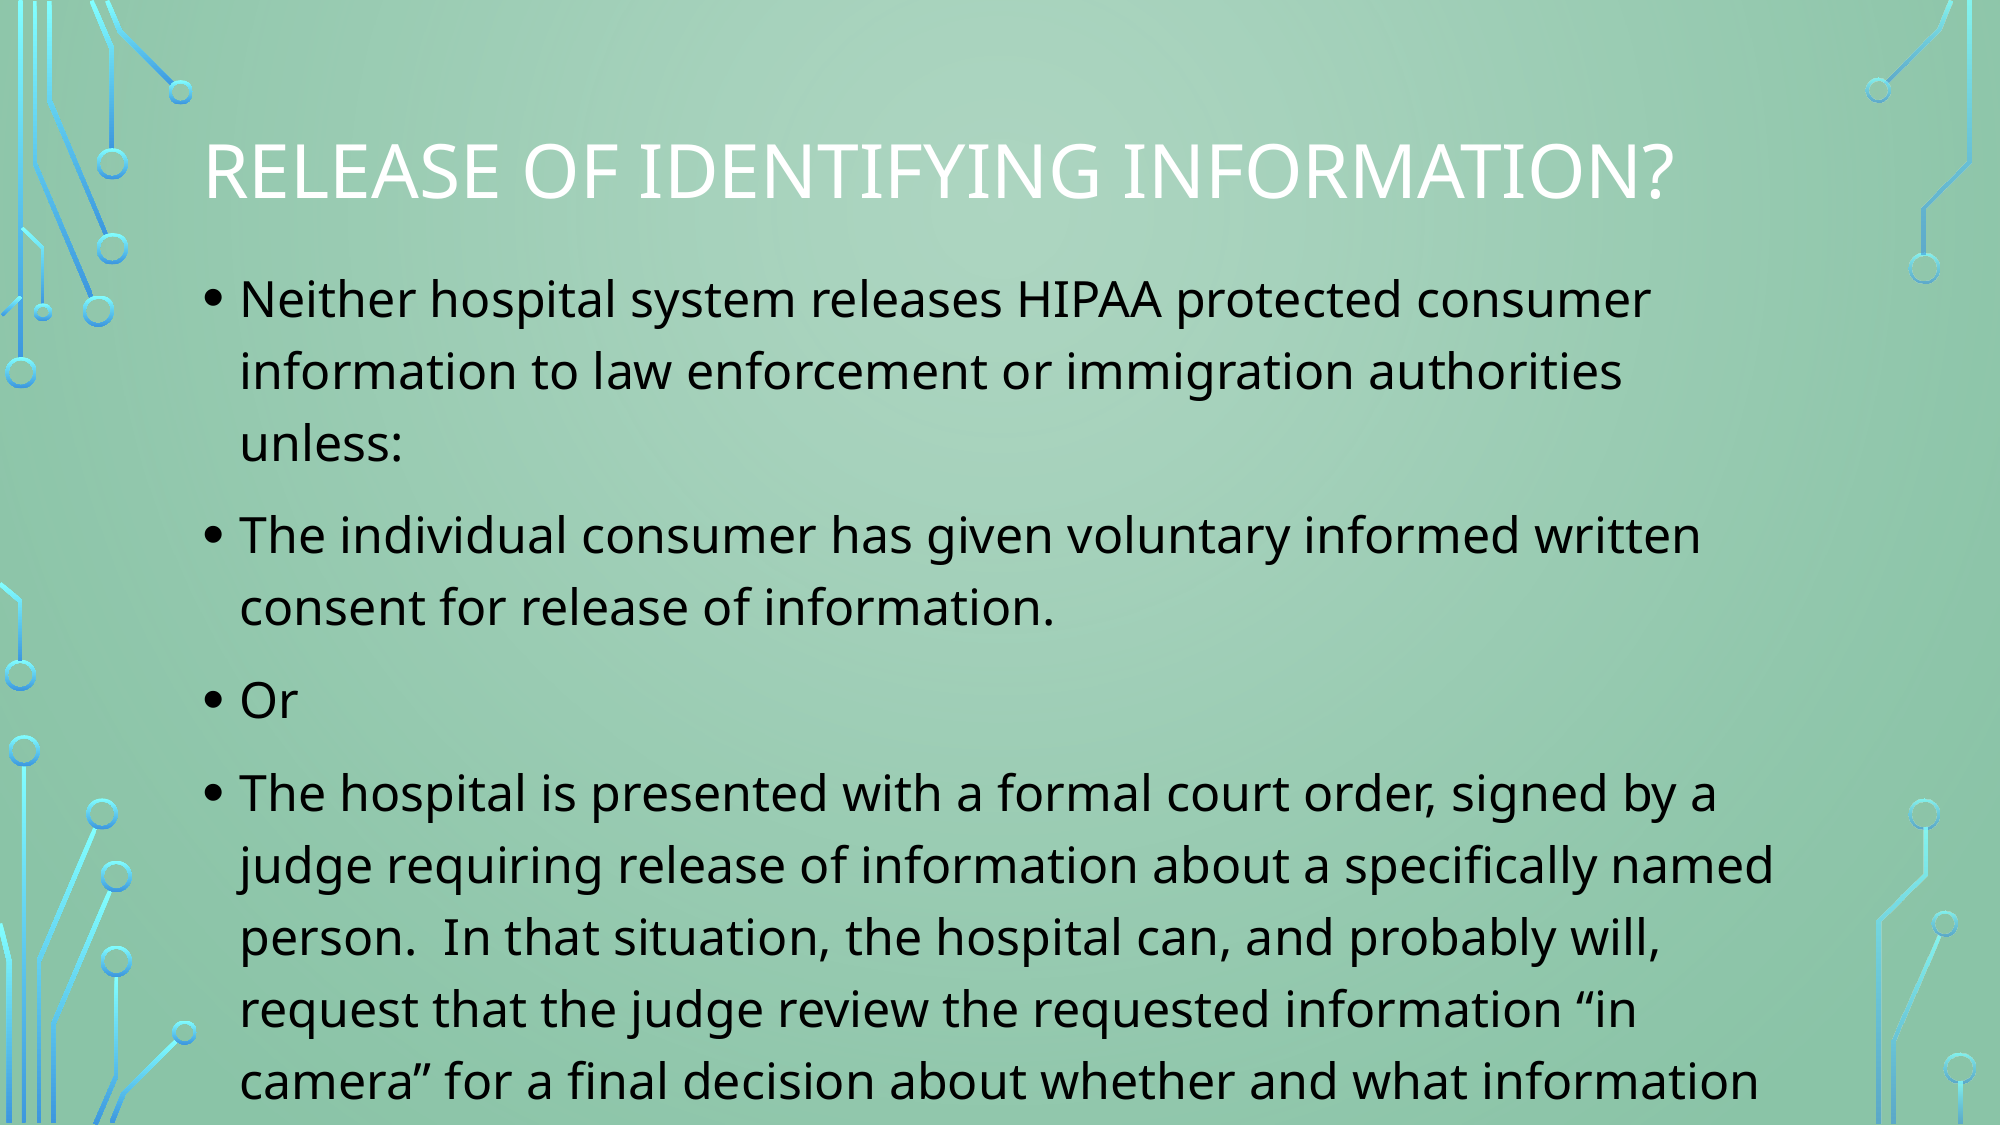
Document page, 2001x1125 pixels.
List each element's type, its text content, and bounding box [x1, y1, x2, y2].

list Neither hospital system releases HIPAA protected consumer information to law enforcement or immigration authorities unless: The individual consumer has given voluntary informed written consent for release of information. Or The hospital is presented with a formal court order, signed by a judge requiring release of information about a specifically named person. In that situation, the hospital can, and probably will, request that the judge review the requested information “in camera” for a final decision about whether and what information should be released. [187, 247, 1813, 950]
title Release of Identifying information? [187, 101, 1813, 247]
